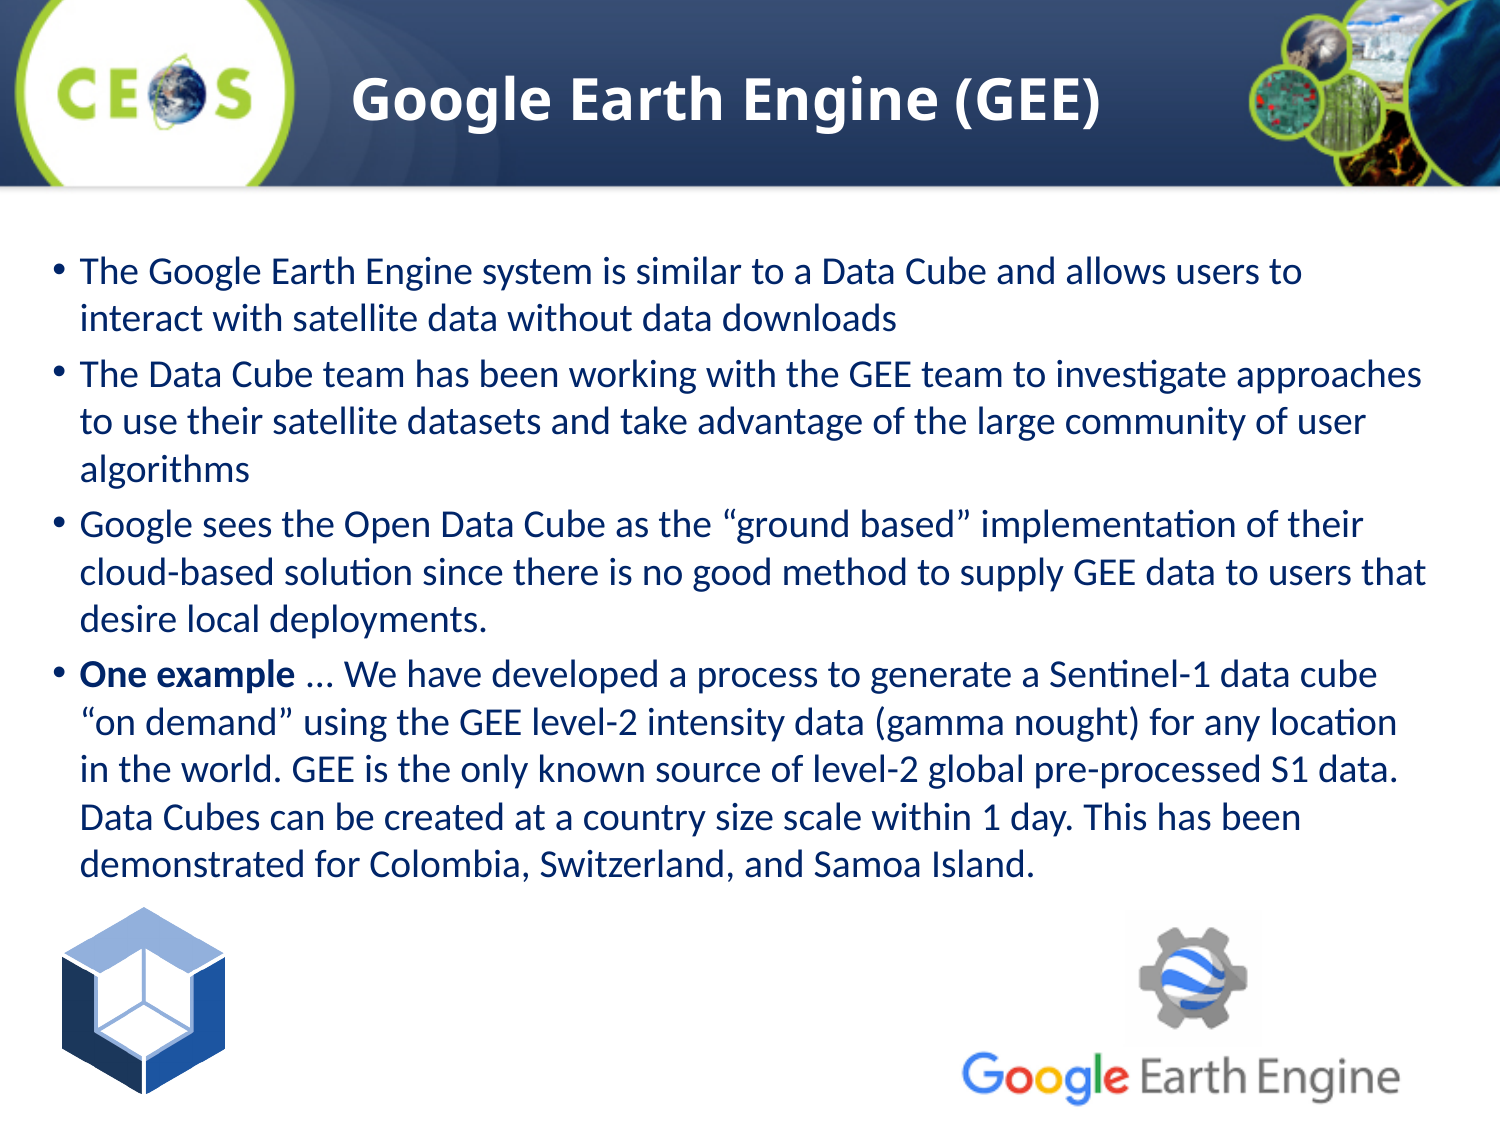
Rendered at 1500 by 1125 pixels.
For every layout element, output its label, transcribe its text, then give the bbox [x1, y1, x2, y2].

picture [887, 896, 1500, 1125]
title Google Earth Engine (GEE) [350, 62, 1250, 237]
picture [0, 0, 1500, 200]
text_box The Google Earth Engine system is similar to a Data Cube and allows users to interact with satellite data without data downloads The Data Cube team has been working with the GEE team to investigate approaches to use their satellite datasets and take advantage of the large community of user algorithms Google sees the Open Data Cube as the “ground based” implementation of their cloud-based solution since there is no good method to supply GEE data to users that desire local deployments. One example ... We have developed a process to generate a Sentinel-1 data cube “on demand” using the GEE level-2 intensity data (gamma nought) for any location in the world. GEE is the only known source of level-2 global pre-processed S1 data. Data Cubes can be created at a country size scale within 1 day. This has been demonstrated for Colombia, Switzerland, and Samoa Island. [37, 237, 1450, 1075]
picture [62, 906, 226, 1094]
